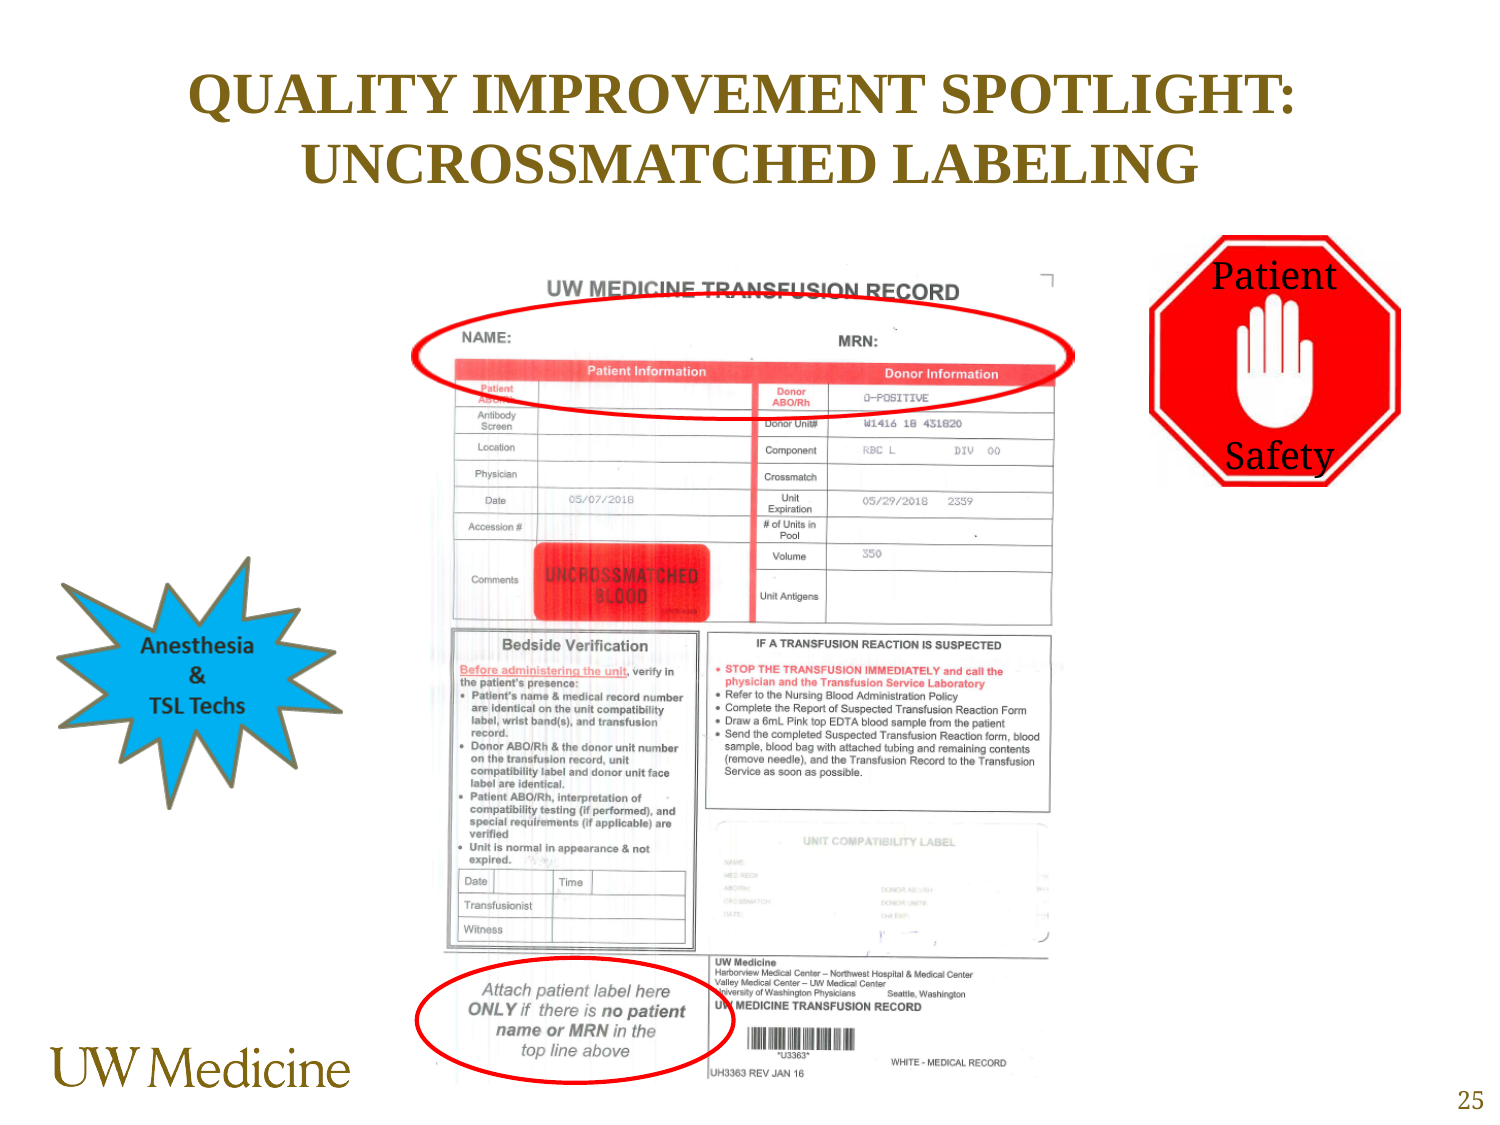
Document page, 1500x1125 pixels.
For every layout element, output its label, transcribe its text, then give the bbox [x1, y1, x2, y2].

slide_number 25 [1387, 1087, 1500, 1125]
text_box [414, 998, 424, 1043]
picture [55, 555, 343, 810]
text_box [1148, 234, 1401, 487]
picture [411, 262, 1076, 1084]
picture [50, 1047, 350, 1088]
title Quality improvement spotlight: Uncrossmatched labeling [75, 50, 1425, 200]
